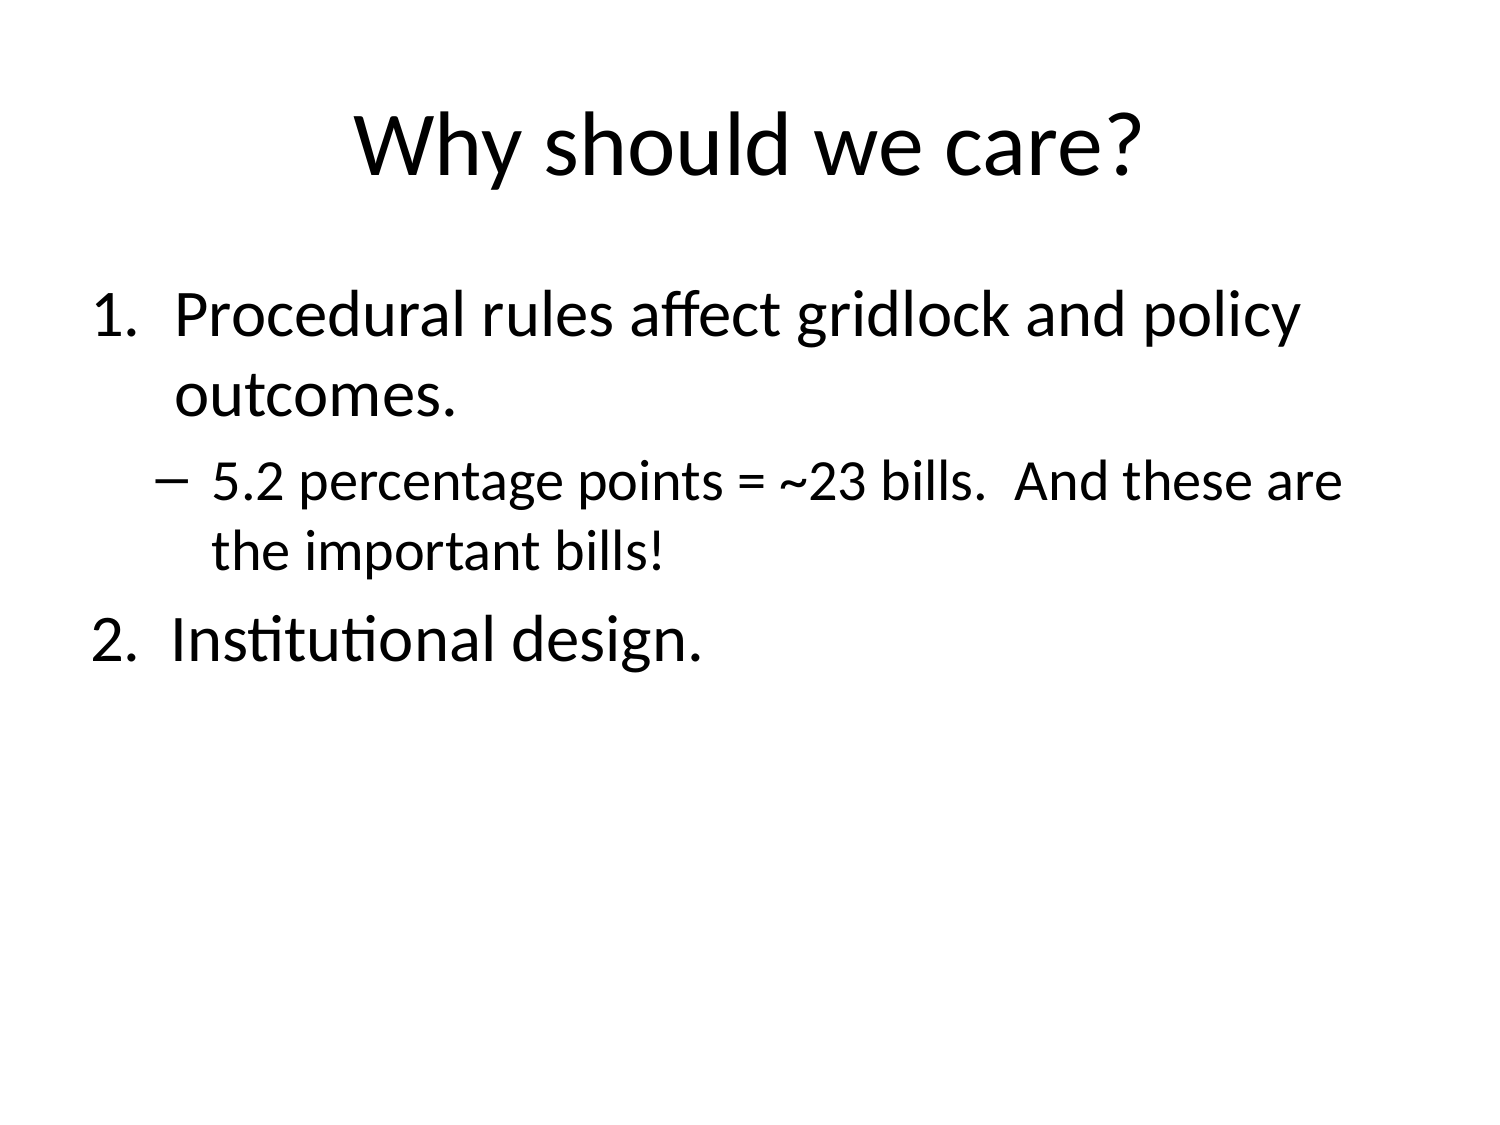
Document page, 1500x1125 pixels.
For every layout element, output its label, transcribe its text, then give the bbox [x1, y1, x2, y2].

list Procedural rules affect gridlock and policy outcomes. 5.2 percentage points = ~23 bills. And these are the important bills! 2. Institutional design. [75, 262, 1425, 1005]
title Why should we care? [75, 45, 1425, 233]
